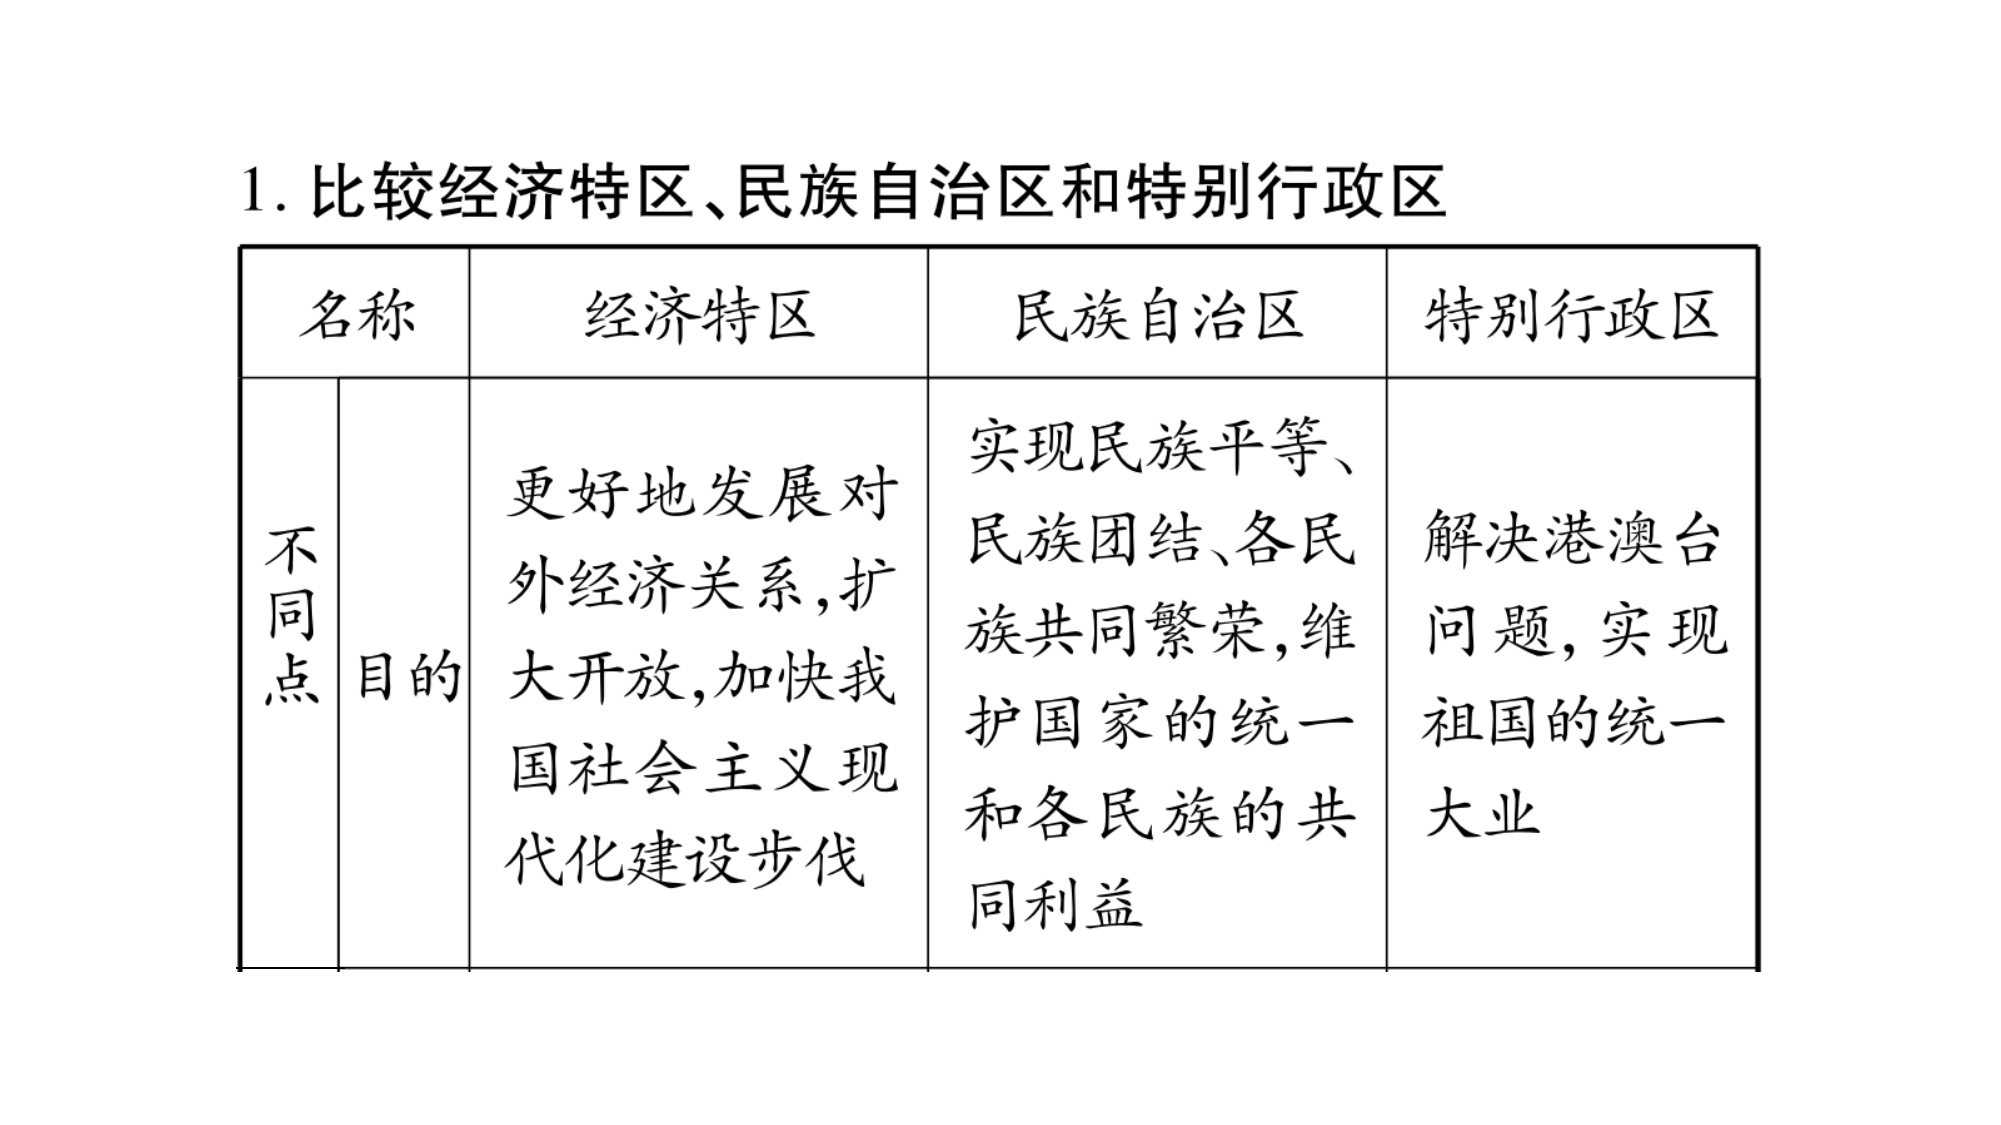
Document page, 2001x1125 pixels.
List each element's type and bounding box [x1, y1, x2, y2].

text_box [230, 153, 1770, 972]
